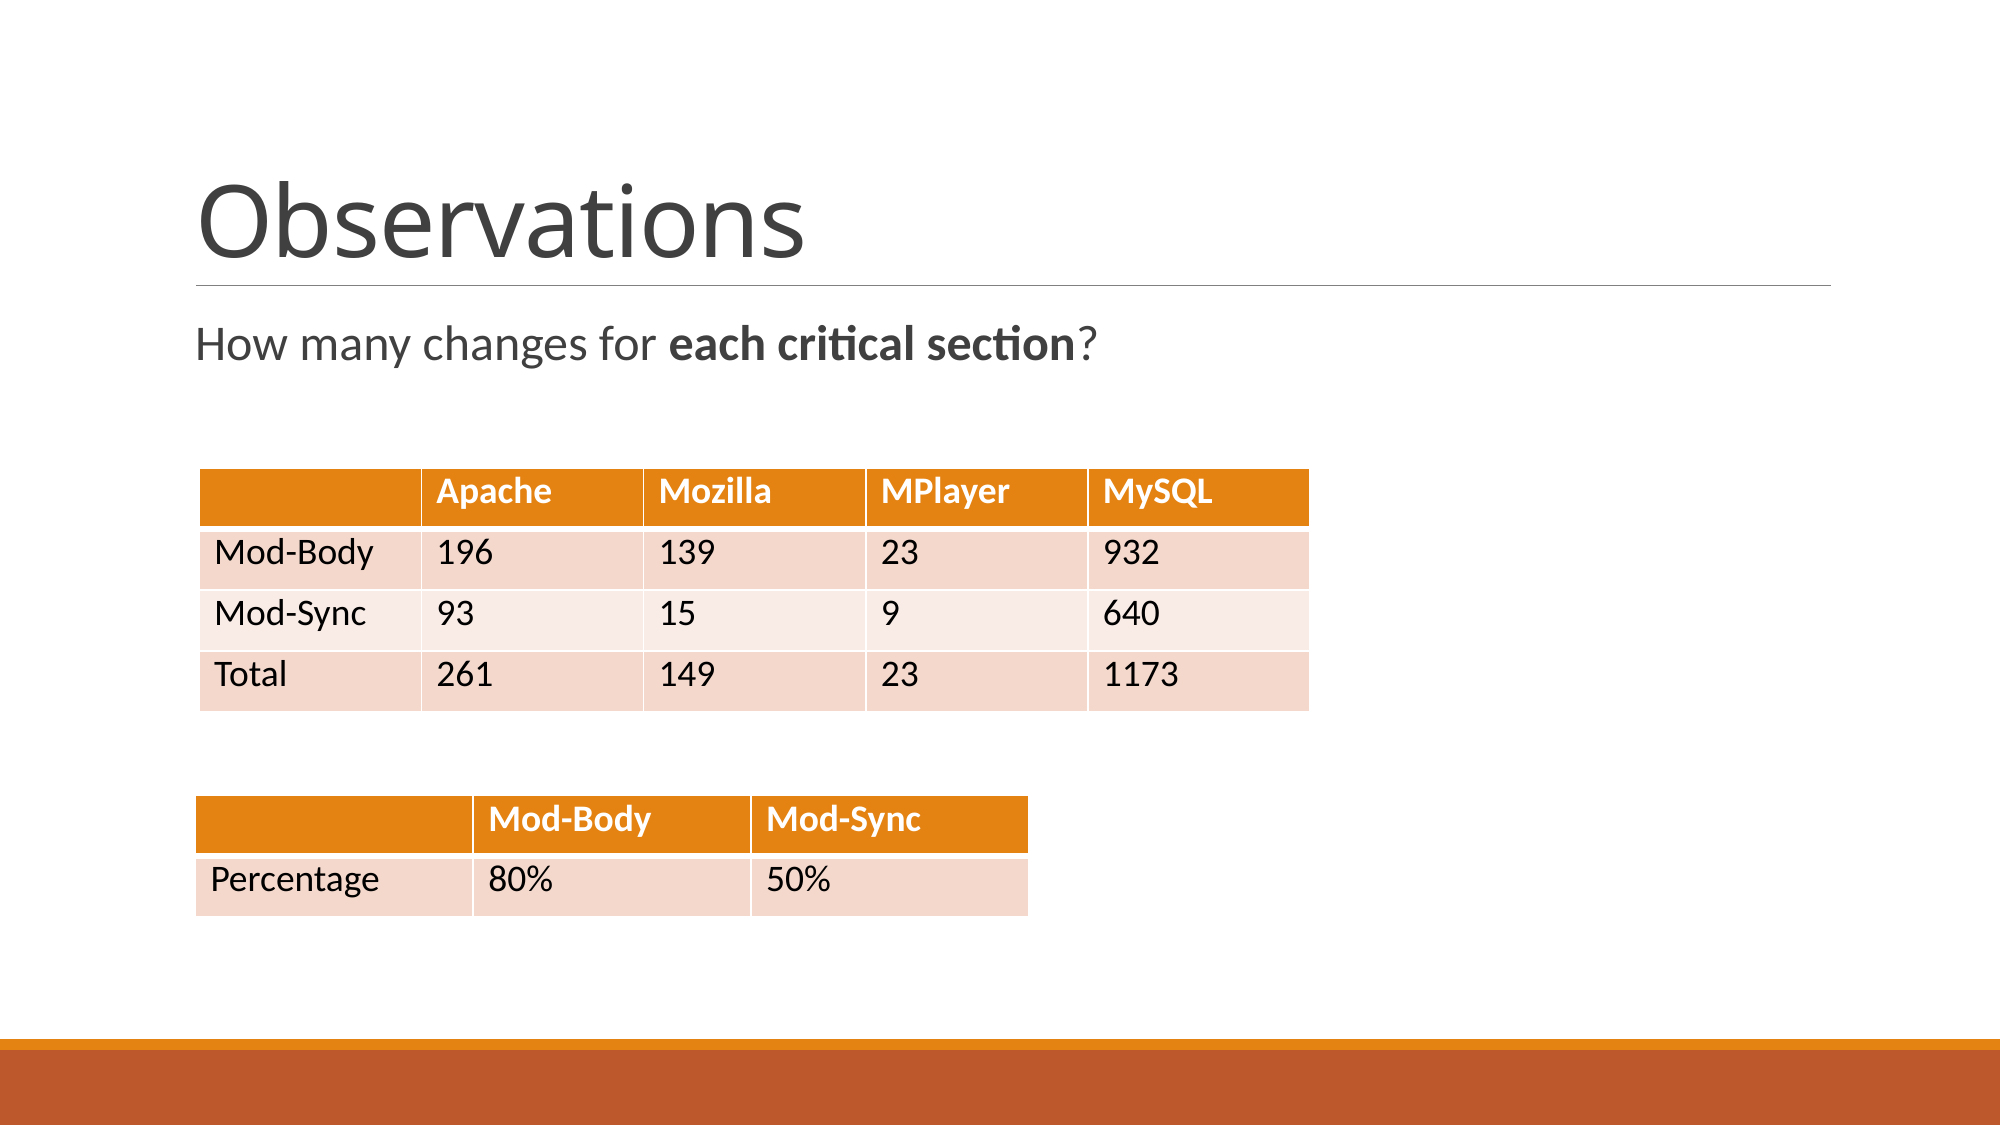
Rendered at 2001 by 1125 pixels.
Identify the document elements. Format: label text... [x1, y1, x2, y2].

table_cell 139 [644, 532, 865, 589]
table_header MPlayer [867, 469, 1087, 526]
table_cell Total [200, 652, 421, 711]
table_cell Percentage [196, 859, 472, 916]
table_cell 23 [867, 532, 1087, 589]
list How many changes for each critical section? [180, 309, 1830, 970]
table_header MySQL [1089, 469, 1309, 526]
table_cell 9 [867, 591, 1087, 650]
table_cell 196 [422, 532, 643, 589]
table_header Mod-Body [474, 796, 750, 853]
table_cell 261 [422, 652, 643, 711]
table_cell 93 [422, 591, 643, 650]
table_cell 80% [474, 859, 750, 916]
table_cell 1173 [1089, 652, 1309, 711]
table_header Mozilla [644, 469, 865, 526]
table_header [200, 469, 421, 526]
table_cell 23 [867, 652, 1087, 711]
table_cell Mod-Sync [200, 591, 421, 650]
table_cell 50% [752, 859, 1028, 916]
table_cell 149 [644, 652, 865, 711]
table_cell 932 [1089, 532, 1309, 589]
title Observations [180, 47, 1830, 285]
table_cell 15 [644, 591, 865, 650]
table_header Mod-Sync [752, 796, 1028, 853]
table_header Apache [422, 469, 643, 526]
table_header [196, 796, 472, 853]
table_cell Mod-Body [200, 532, 421, 589]
table_cell 640 [1089, 591, 1309, 650]
